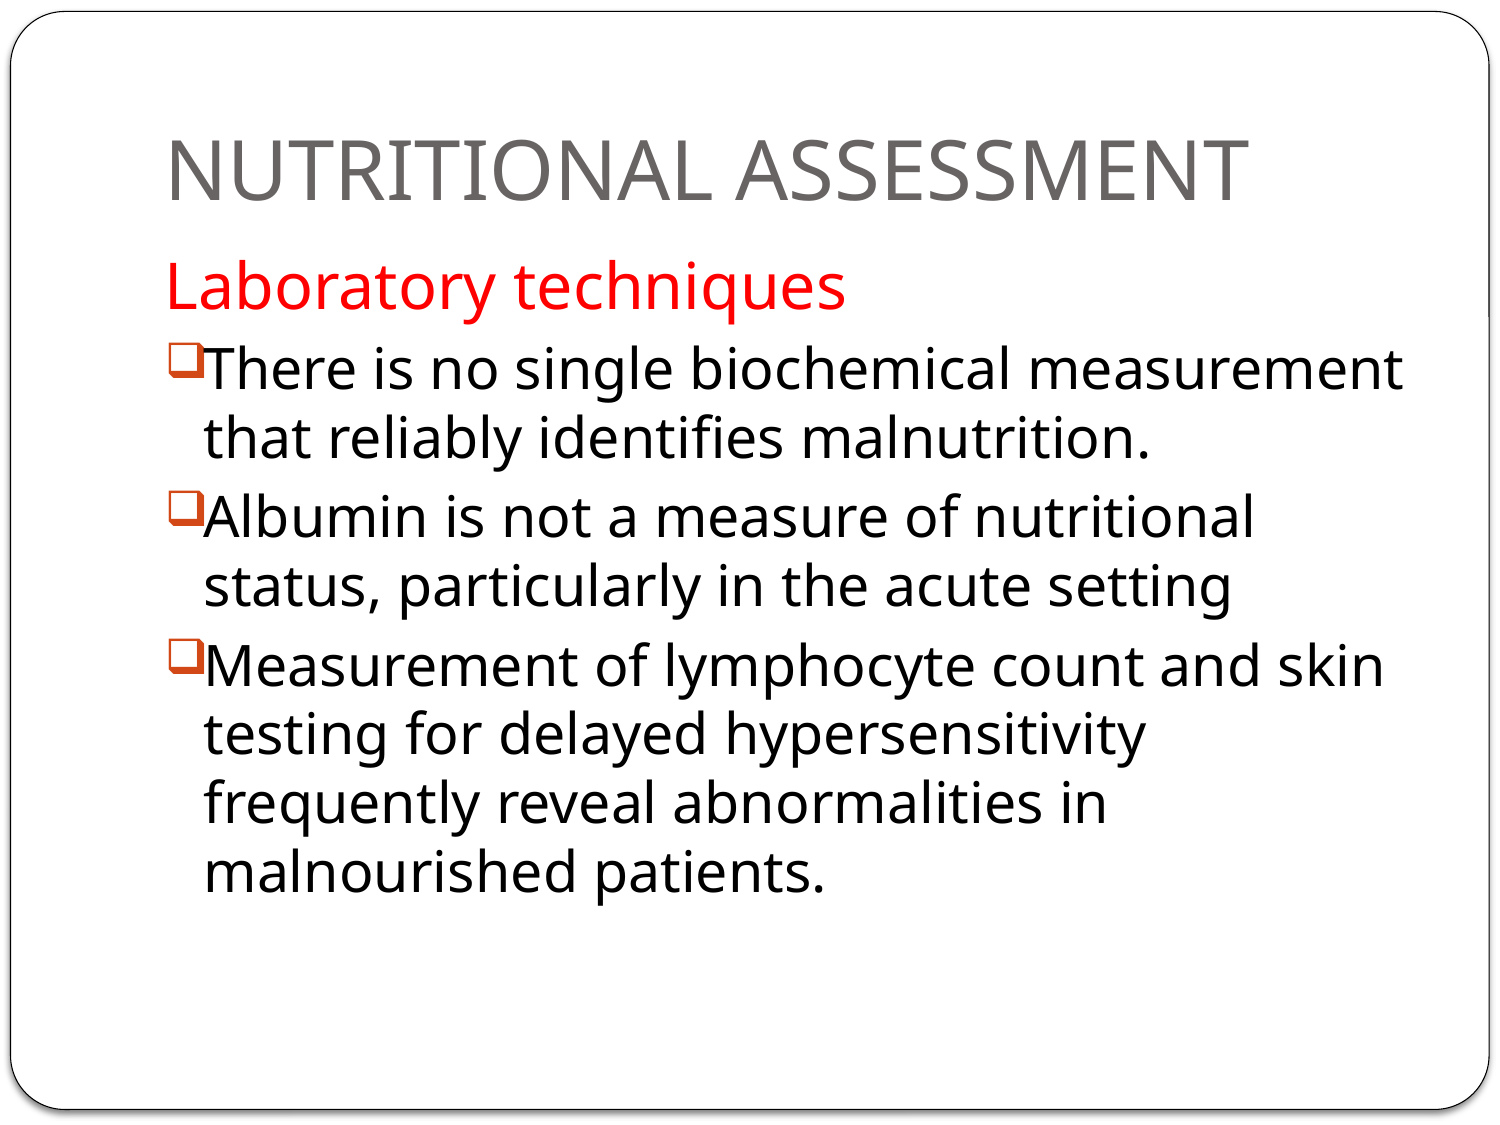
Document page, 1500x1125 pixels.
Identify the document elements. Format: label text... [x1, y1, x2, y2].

title NUTRITIONAL ASSESSMENT [150, 45, 1425, 233]
list Laboratory techniques There is no single biochemical measurement that reliably identifies malnutrition. Albumin is not a measure of nutritional status, particularly in the acute setting Measurement of lymphocyte count and skin testing for delayed hypersensitivity frequently reveal abnormalities in malnourished patients. [150, 237, 1425, 988]
